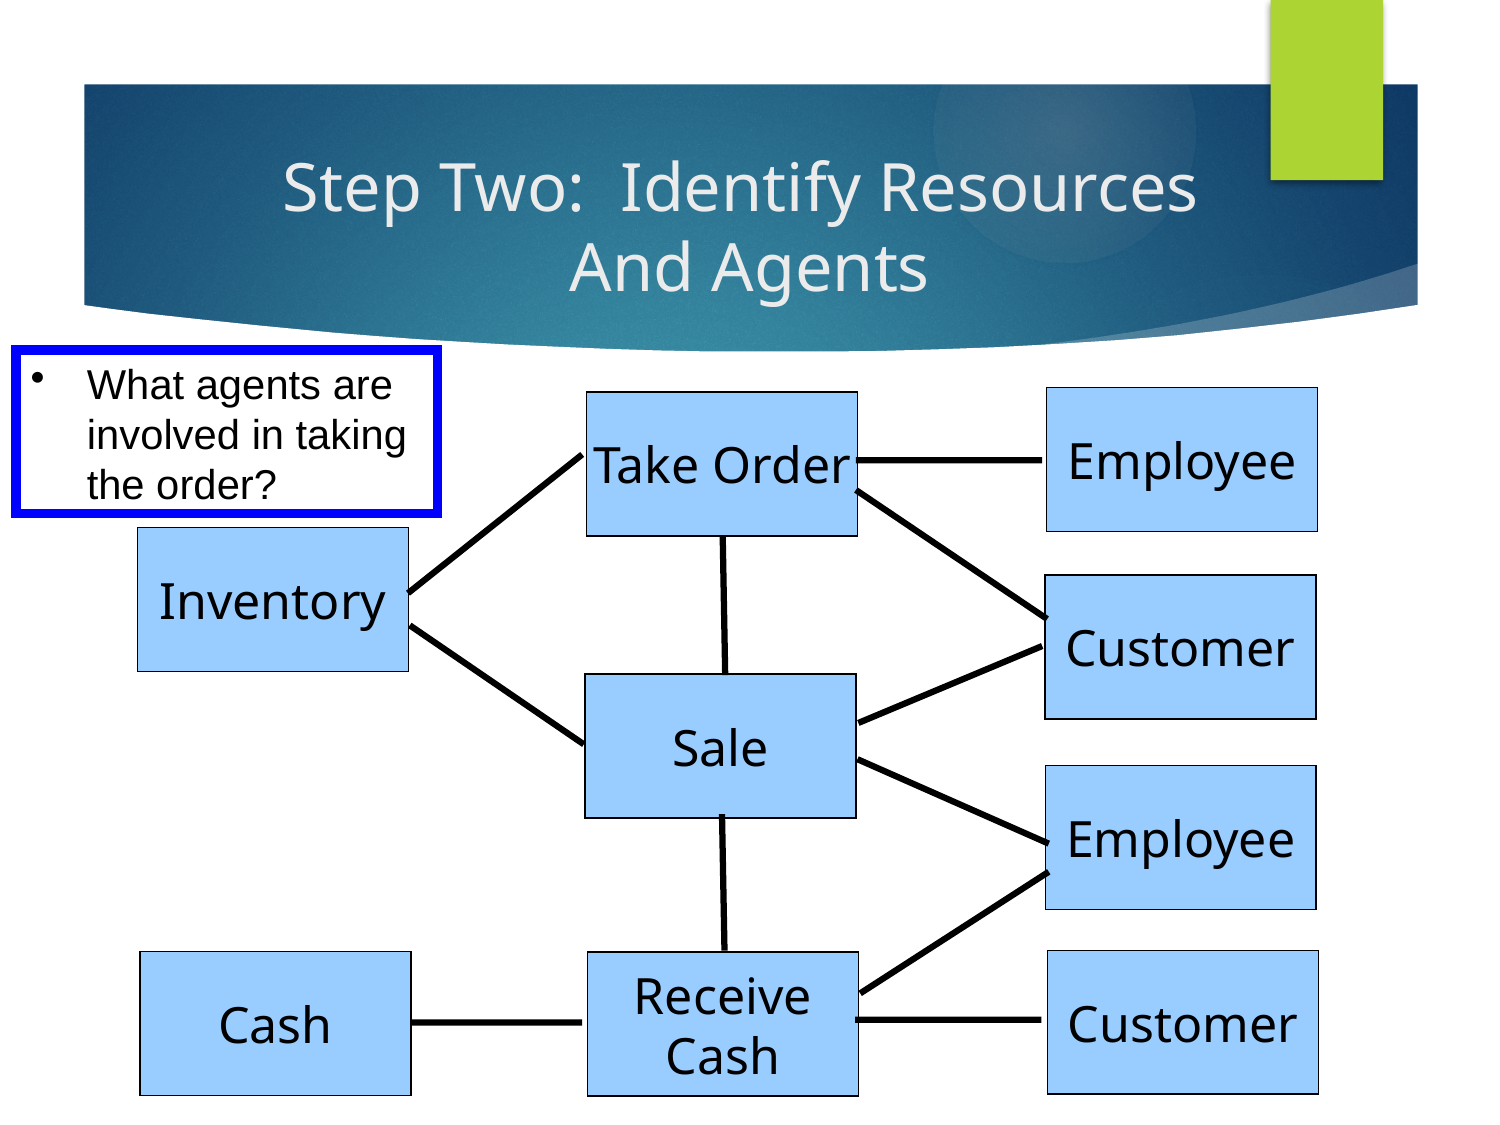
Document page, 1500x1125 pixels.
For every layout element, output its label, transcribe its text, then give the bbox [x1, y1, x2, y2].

text_box Step Two: Identify Resources And Agents [74, 137, 1425, 313]
text_box What agents are involved in taking the order? [15, 350, 438, 514]
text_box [137, 387, 1319, 1097]
